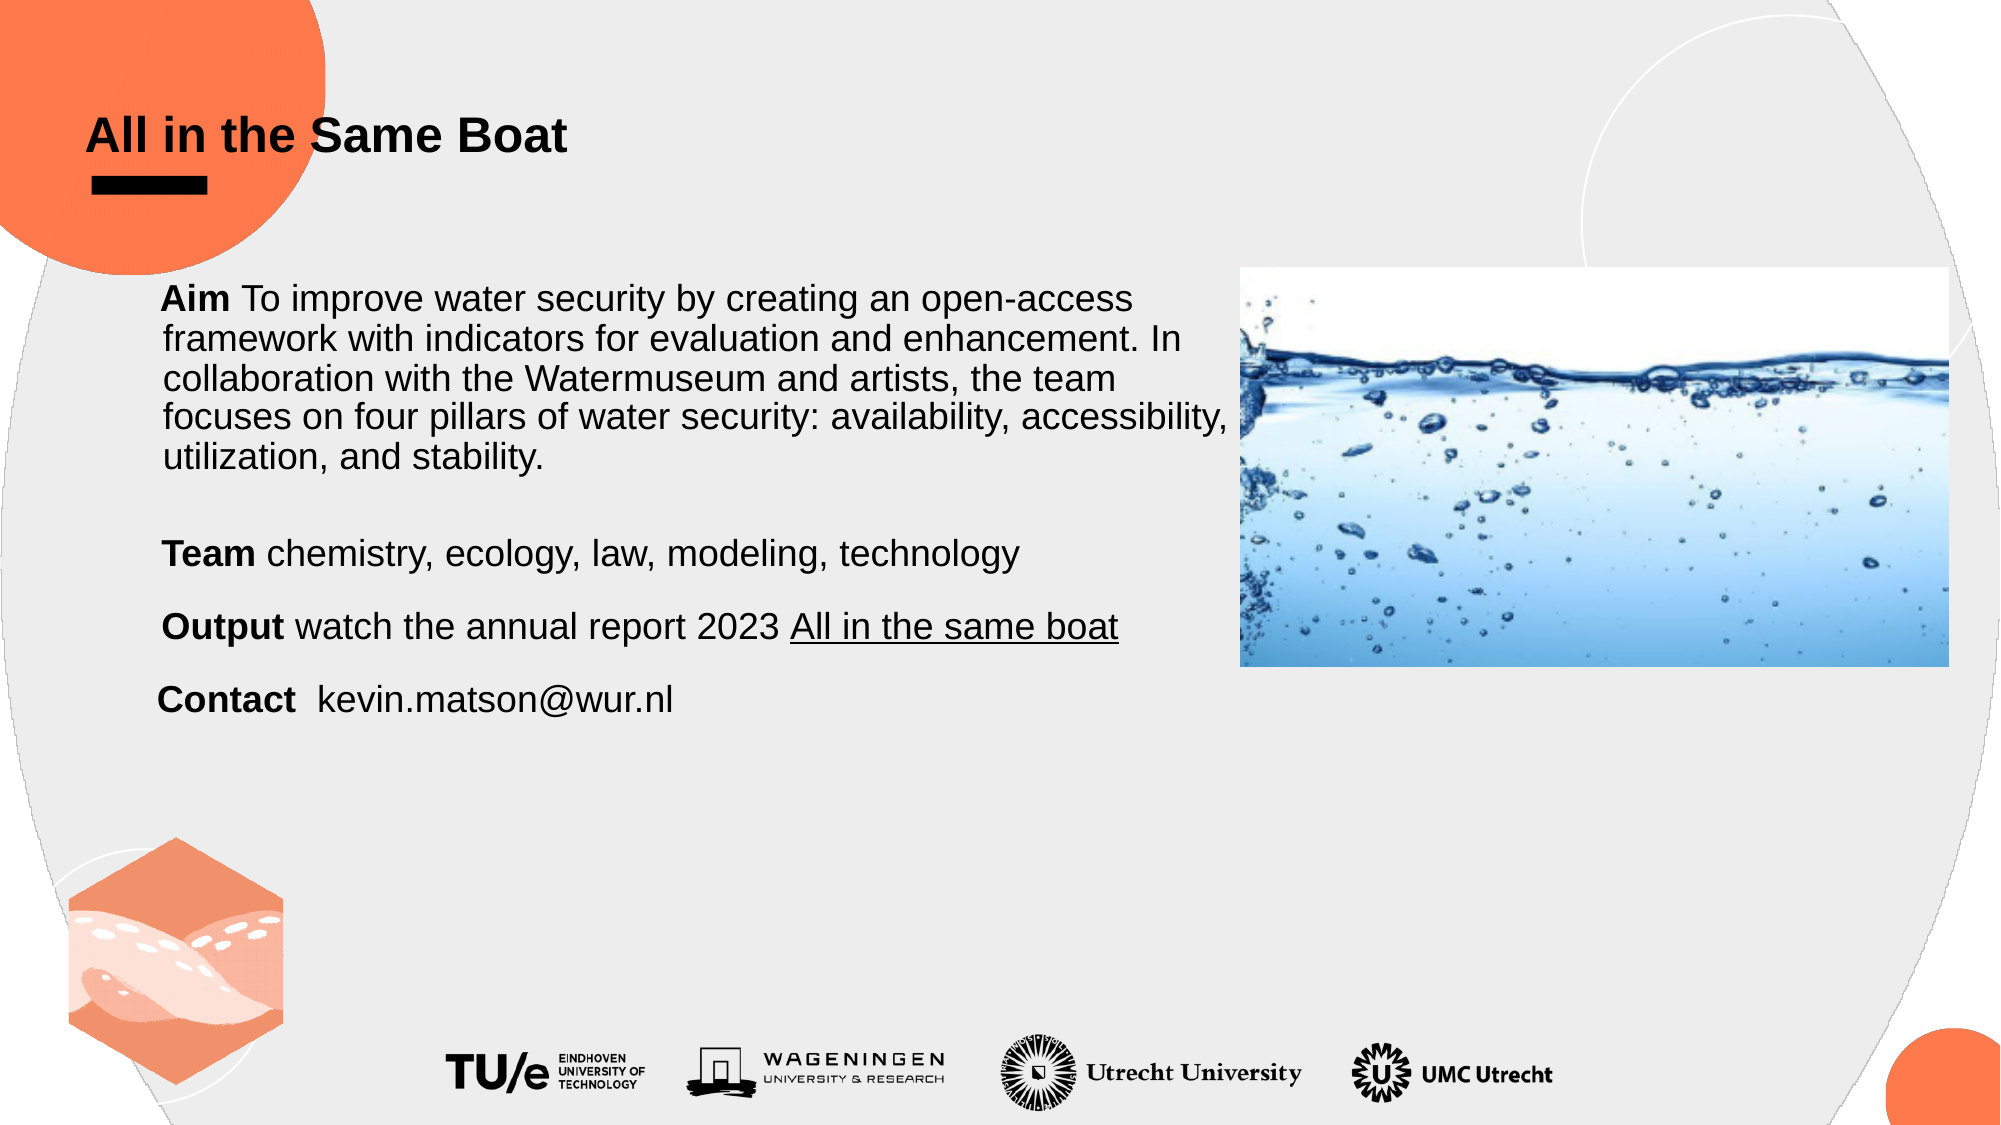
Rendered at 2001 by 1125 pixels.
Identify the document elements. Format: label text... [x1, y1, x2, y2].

picture [1886, 1029, 2001, 1125]
list Aim To improve water security by creating an open-access framework with indicators for evaluation and enhancement. In collaboration with the Watermuseum and artists, the team focuses on four pillars of water security: availability, accessibility, utilization, and stability. Team chemistry, ecology, law, modeling, technology Output watch the annual report 2023 All in the same boat Contact kevin.matson@wur.nl [72, 213, 1258, 1068]
picture [0, 0, 2000, 1125]
title All in the Same Boat [72, 13, 1909, 214]
